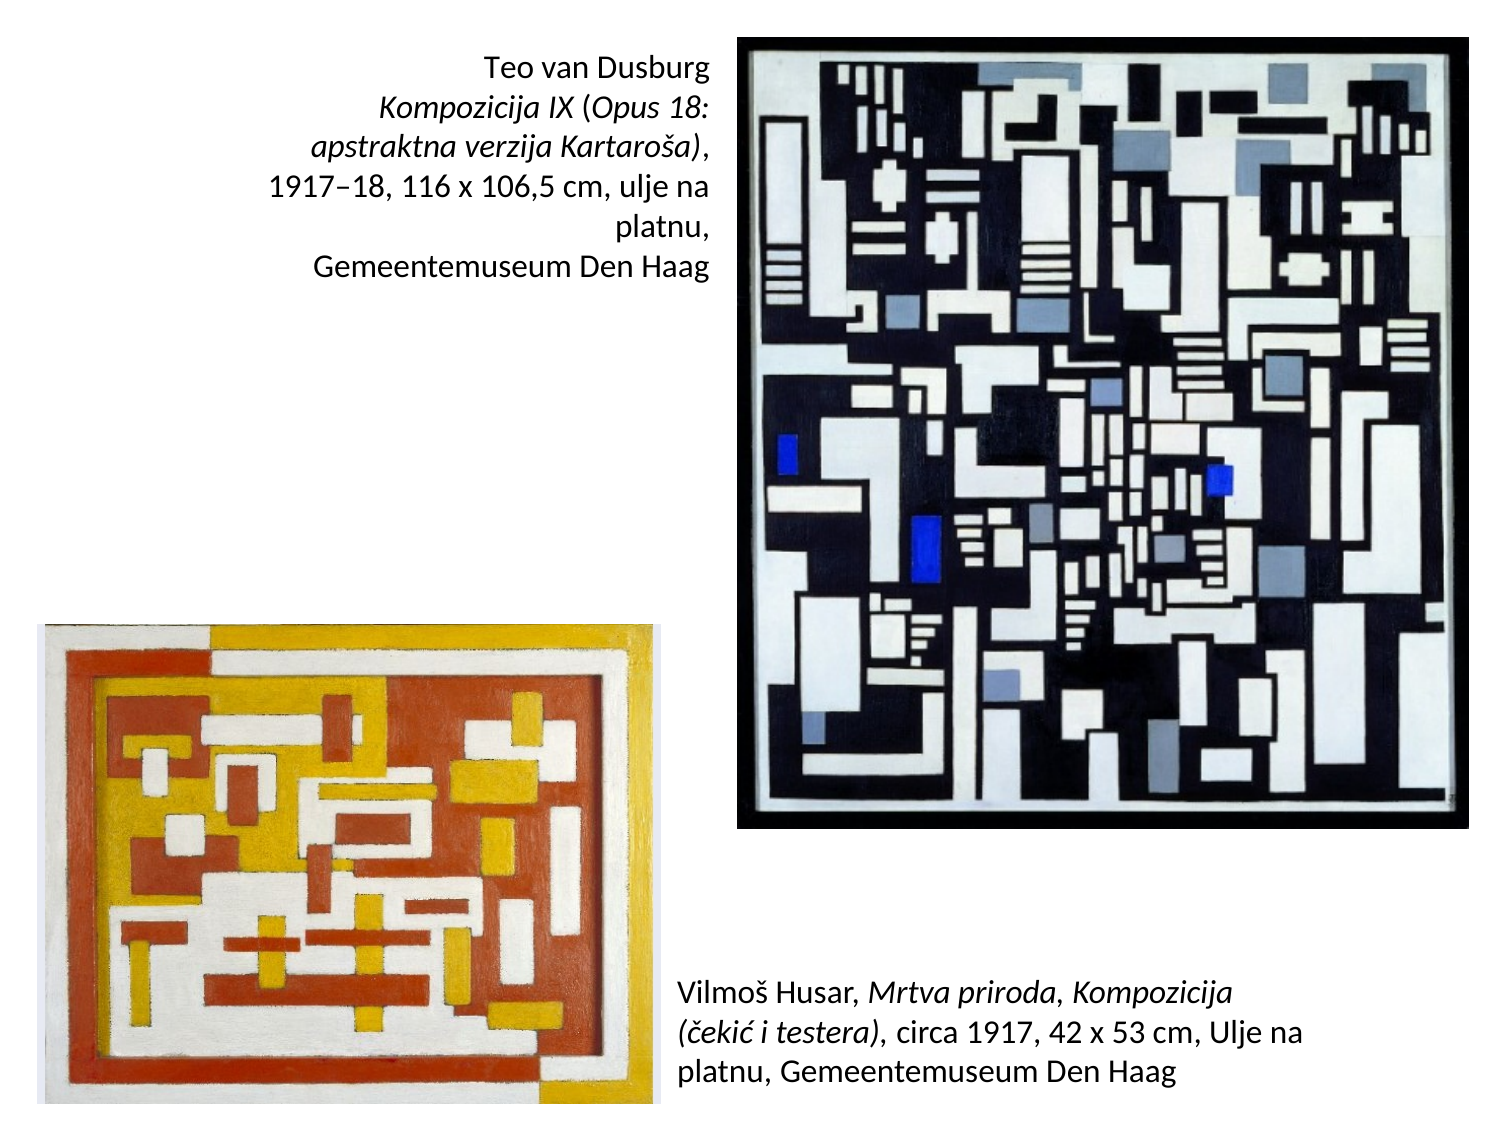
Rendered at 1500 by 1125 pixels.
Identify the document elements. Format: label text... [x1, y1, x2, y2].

picture [37, 624, 662, 1105]
picture [737, 37, 1469, 829]
text_box Vilmoš Husar, Mrtva priroda, Kompozicija (čekić i testera), circa 1917, 42 x 53 cm, Ulje na platnu, Gemeentemuseum Den Haag [665, 962, 1325, 1097]
text_box Teo van Dusburg Kompozicija IX (Opus 18: apstraktna verzija Kartaroša), 1917–18, 116 x 106,5 cm, ulje na platnu, Gemeentemuseum Den Haag [212, 37, 725, 292]
